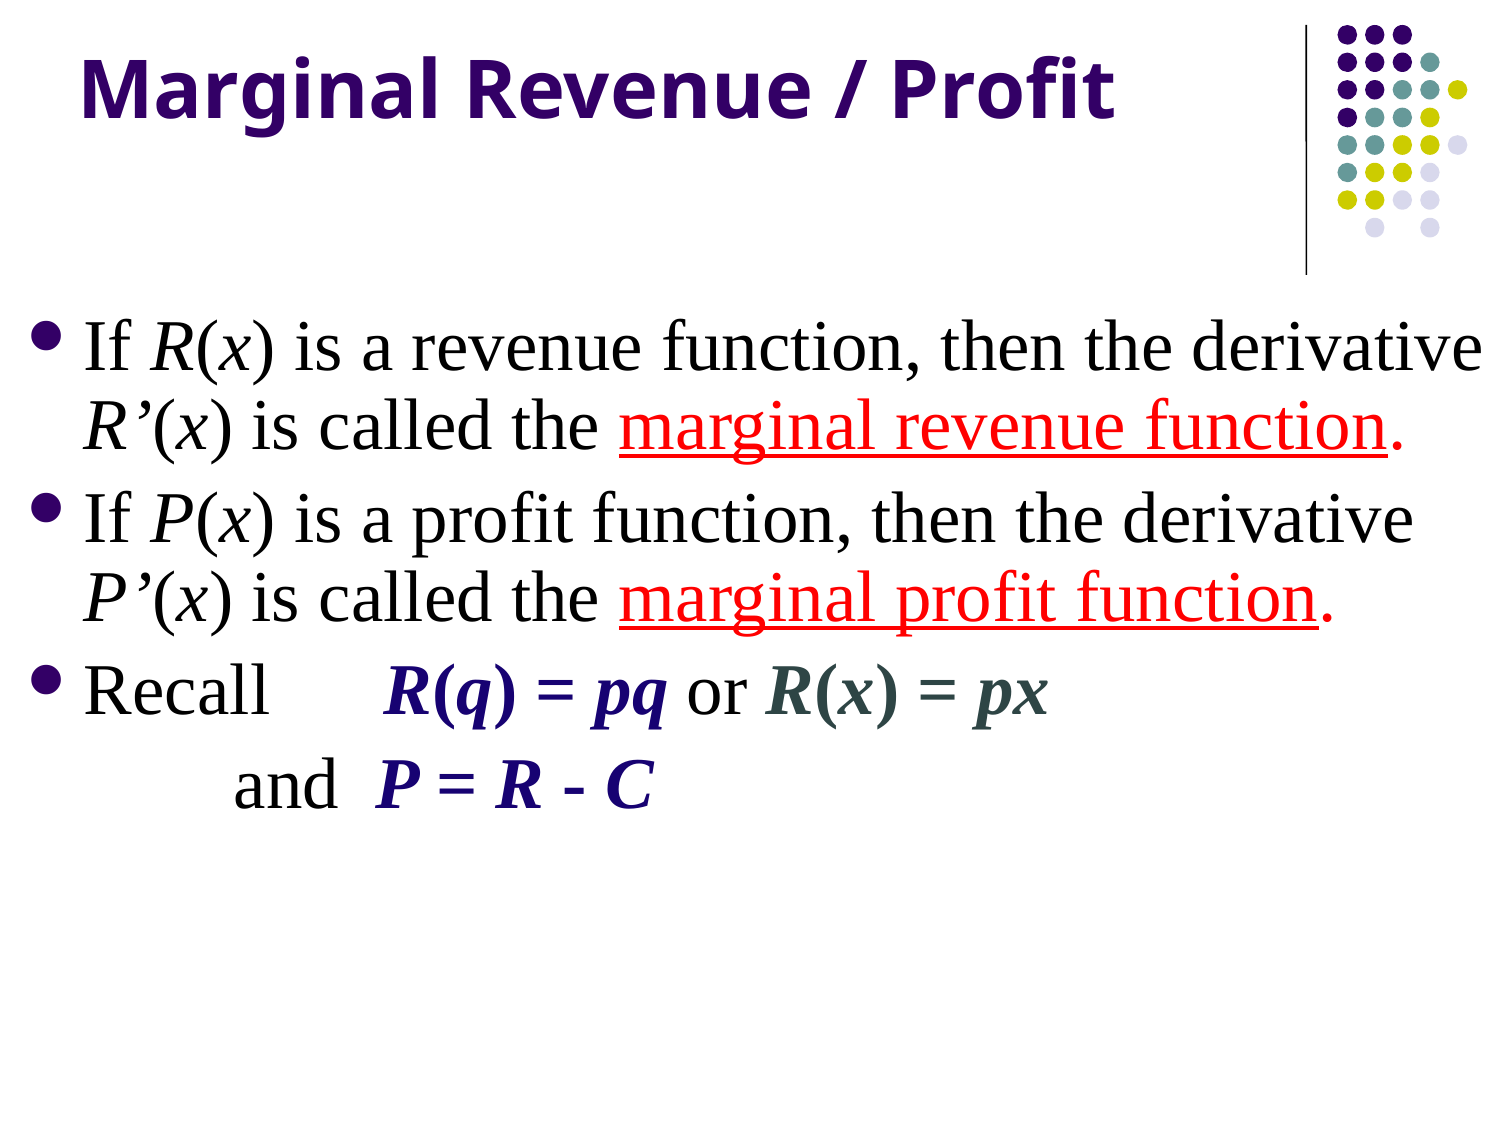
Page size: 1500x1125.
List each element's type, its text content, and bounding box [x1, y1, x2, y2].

title Marginal Revenue / Profit [62, 49, 1288, 143]
list If R(x) is a revenue function, then the derivative R’(x) is called the marginal revenue function. If P(x) is a profit function, then the derivative P’(x) is called the marginal profit function. Recall R(q) = pq or R(x) = px and P = R - C [12, 299, 1500, 976]
